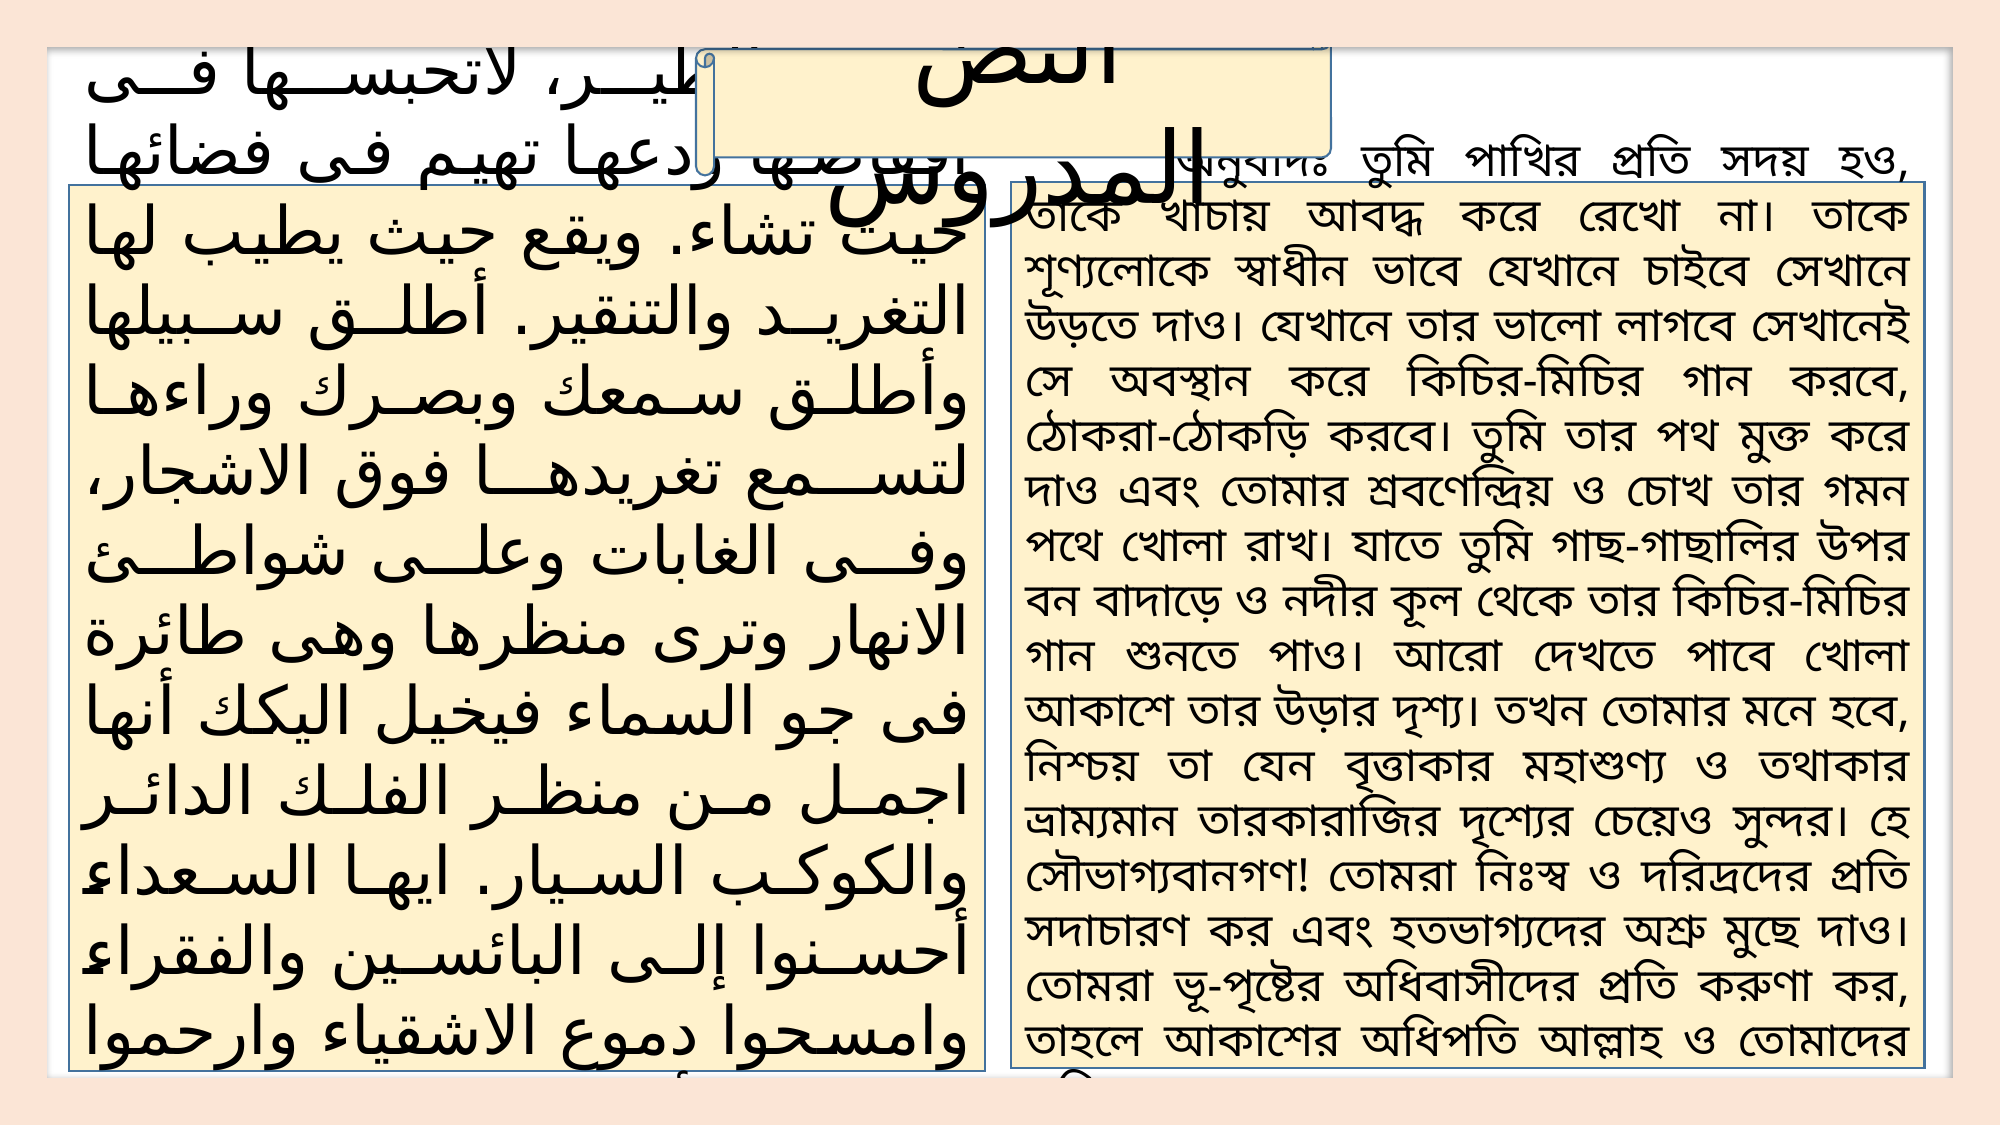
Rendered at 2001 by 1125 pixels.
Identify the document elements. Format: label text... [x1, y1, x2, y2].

text_box [1229, 154, 1920, 230]
text_box [0, 0, 2000, 1125]
text_box النص المدروس [694, 58, 1333, 177]
text_box অনুবাদঃ তুমি পাখির প্রতি সদয় হও, তাকে খাচায় আবদ্ধ করে রেখো না। তাকে শূণ্যলোকে স্বাধীন ভাবে যেখানে চাইবে সেখানে উড়তে দাও। যেখানে তার ভালো লাগবে সেখানেই সে অবস্থান করে কিচির-মিচির গান করবে, ঠোকরা-ঠোকড়ি করবে। তুমি তার পথ মুক্ত করে দাও এবং তোমার শ্রবণেন্দ্রিয় ও চোখ তার গমন পথে খোলা রাখ। যাতে তুমি গাছ-গাছালির উপর বন বাদাড়ে ও নদীর কূল থেকে তার কিচির-মিচির গান শুনতে পাও। আরো দেখতে পাবে খোলা আকাশে তার উড়ার দৃশ্য। তখন তোমার মনে হবে, নিশ্চয় তা যেন বৃত্তাকার মহাশুণ্য ও তথাকার ভ্রাম্যমান তারকারাজির দৃশ্যের চেয়েও সুন্দর। হে সৌভাগ্যবানগণ! তোমরা নিঃস্ব ও দরিদ্রদের প্রতি সদাচারণ কর এবং হতভাগ্যদের অশ্রু মুছে দাও।তোমরা ভূ-পৃষ্টের অধিবাসীদের প্রতি করুণা কর, তাহলে আকাশের অধিপতি আল্লাহ ও তোমাদের প্রতি করুণা করবেন। [1010, 181, 1926, 1069]
text_box ارحم الطير، لاتحبسها فى اقفاصها ودعها تهيم فى فضائها حيث تشاء. ويقع حيث يطيب لها التغريد والتنقير. أطلق سبيلها وأطلق سمعك وبصرك وراءها لتسمع تغريدها فوق الاشجار، وفى الغابات وعلى شواطئ الانهار وترى منظرها وهى طائرة فى جو السماء فيخيل اليكك أنها اجمل من منظر الفلك الدائر والكوكب السيار. ايها السعداء أحسنوا إلى البائسين والفقراء وامسحوا دموع الاشقياء وارحموا من فى الأرض يرحمكم من فى السماء. [68, 184, 986, 1072]
